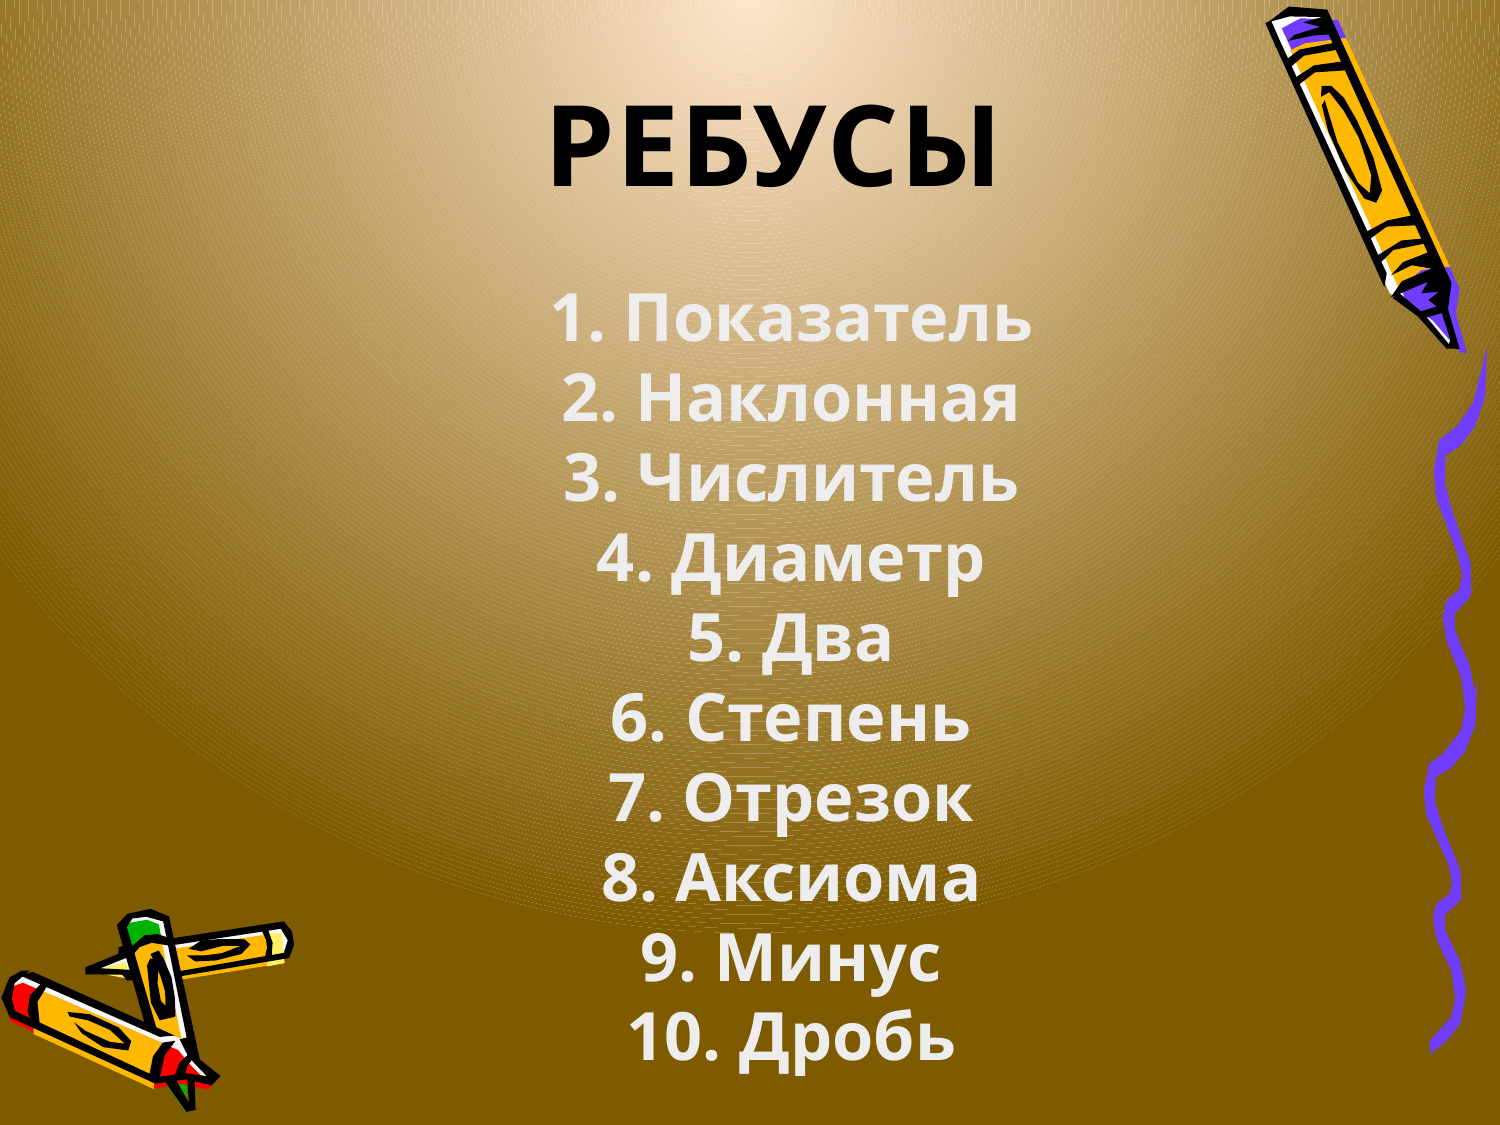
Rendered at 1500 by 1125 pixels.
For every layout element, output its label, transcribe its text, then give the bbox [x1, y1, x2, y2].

text_box 1. Показатель 2. Наклонная 3. Числитель 4. Диаметр 5. Два 6. Степень 7. Отрезок 8. Аксиома 9. Минус 10. Дробь [159, 267, 1424, 1125]
text_box РЕБУСЫ [218, 66, 1329, 217]
